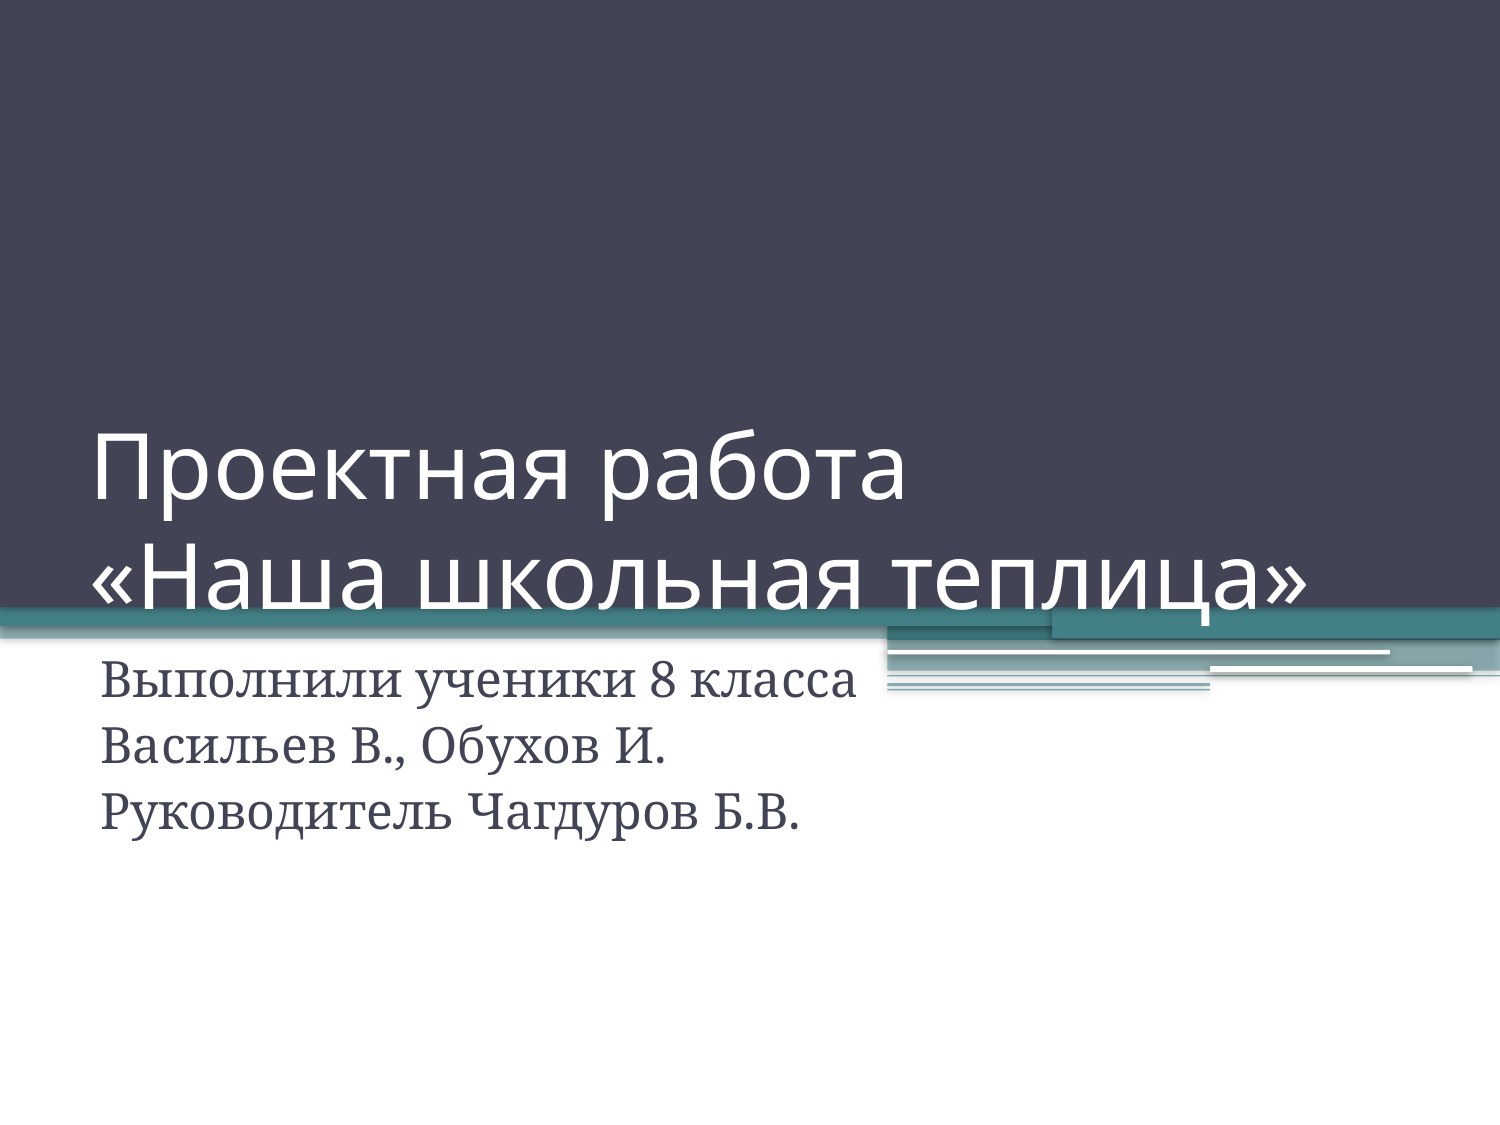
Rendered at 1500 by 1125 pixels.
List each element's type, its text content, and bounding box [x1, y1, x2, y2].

title Проектная работа «Наша школьная теплица» [75, 394, 1463, 636]
subtitle Выполнили ученики 8 класса Васильев В., Обухов И. Руководитель Чагдуров Б.В. [75, 639, 888, 928]
